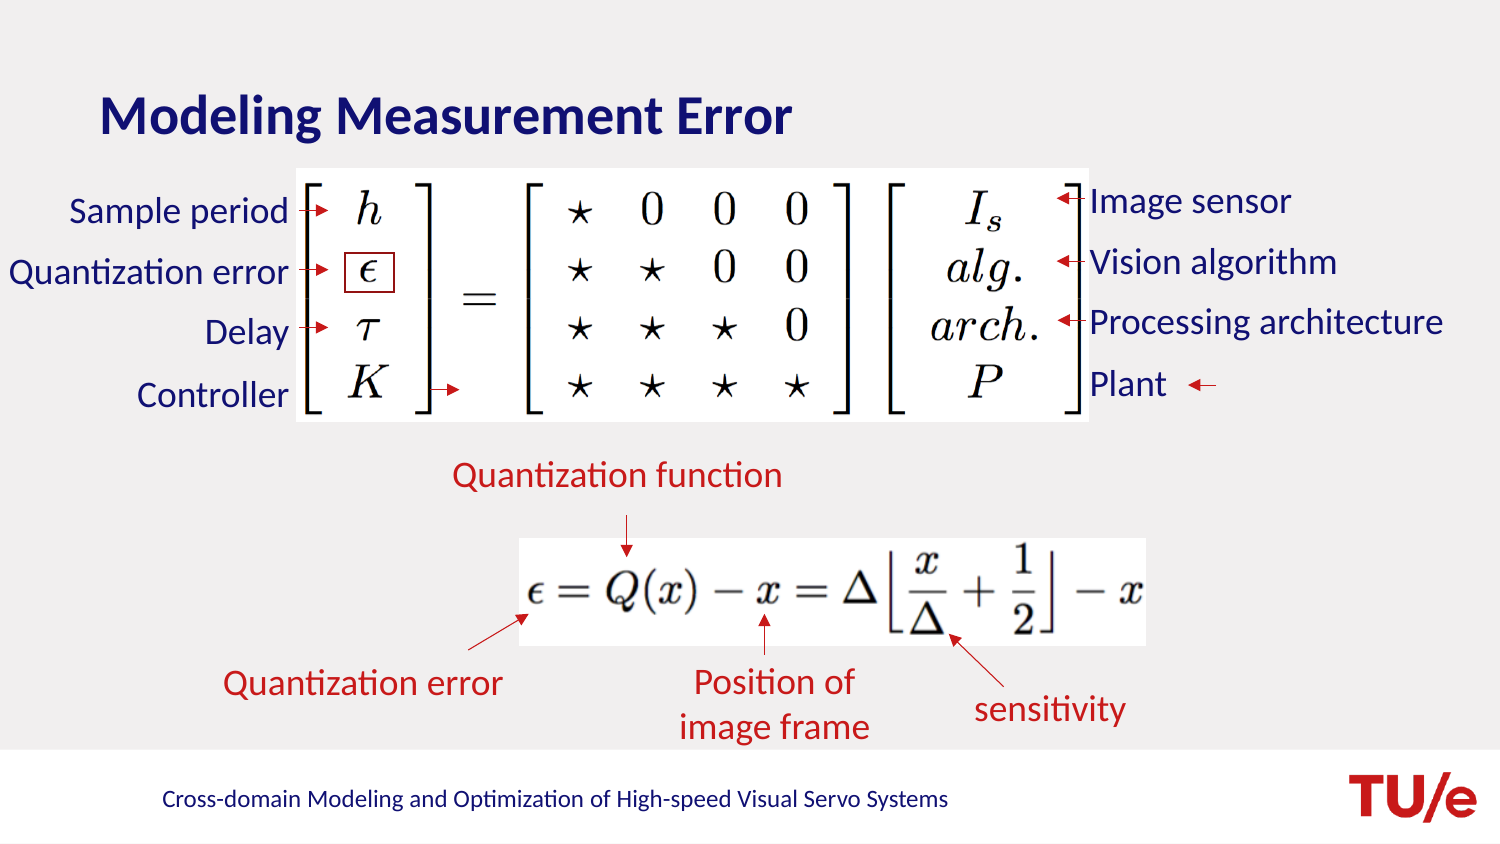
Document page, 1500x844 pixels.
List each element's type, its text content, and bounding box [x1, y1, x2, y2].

text_box Quantization error [0, 239, 296, 299]
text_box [948, 633, 1004, 687]
text_box Image sensor [1089, 168, 1413, 229]
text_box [468, 613, 529, 650]
picture [296, 168, 1089, 422]
title Modeling Measurement Error [99, 89, 1440, 154]
picture [519, 538, 1146, 646]
text_box Controller [57, 362, 296, 422]
picture [1336, 759, 1489, 835]
text_box sensitivity [928, 676, 1173, 737]
text_box Quantization function [390, 442, 846, 503]
text_box Quantization error [188, 650, 538, 711]
text_box Position of image frame [652, 649, 898, 755]
text_box Processing architecture [1089, 289, 1477, 350]
text_box Sample period [12, 178, 296, 239]
footer Cross-domain Modeling and Optimization of High-speed Visual Servo Systems [162, 782, 1267, 841]
text_box Delay [36, 299, 296, 360]
text_box Vision algorithm [1089, 229, 1413, 289]
text_box Plant [1089, 352, 1413, 412]
